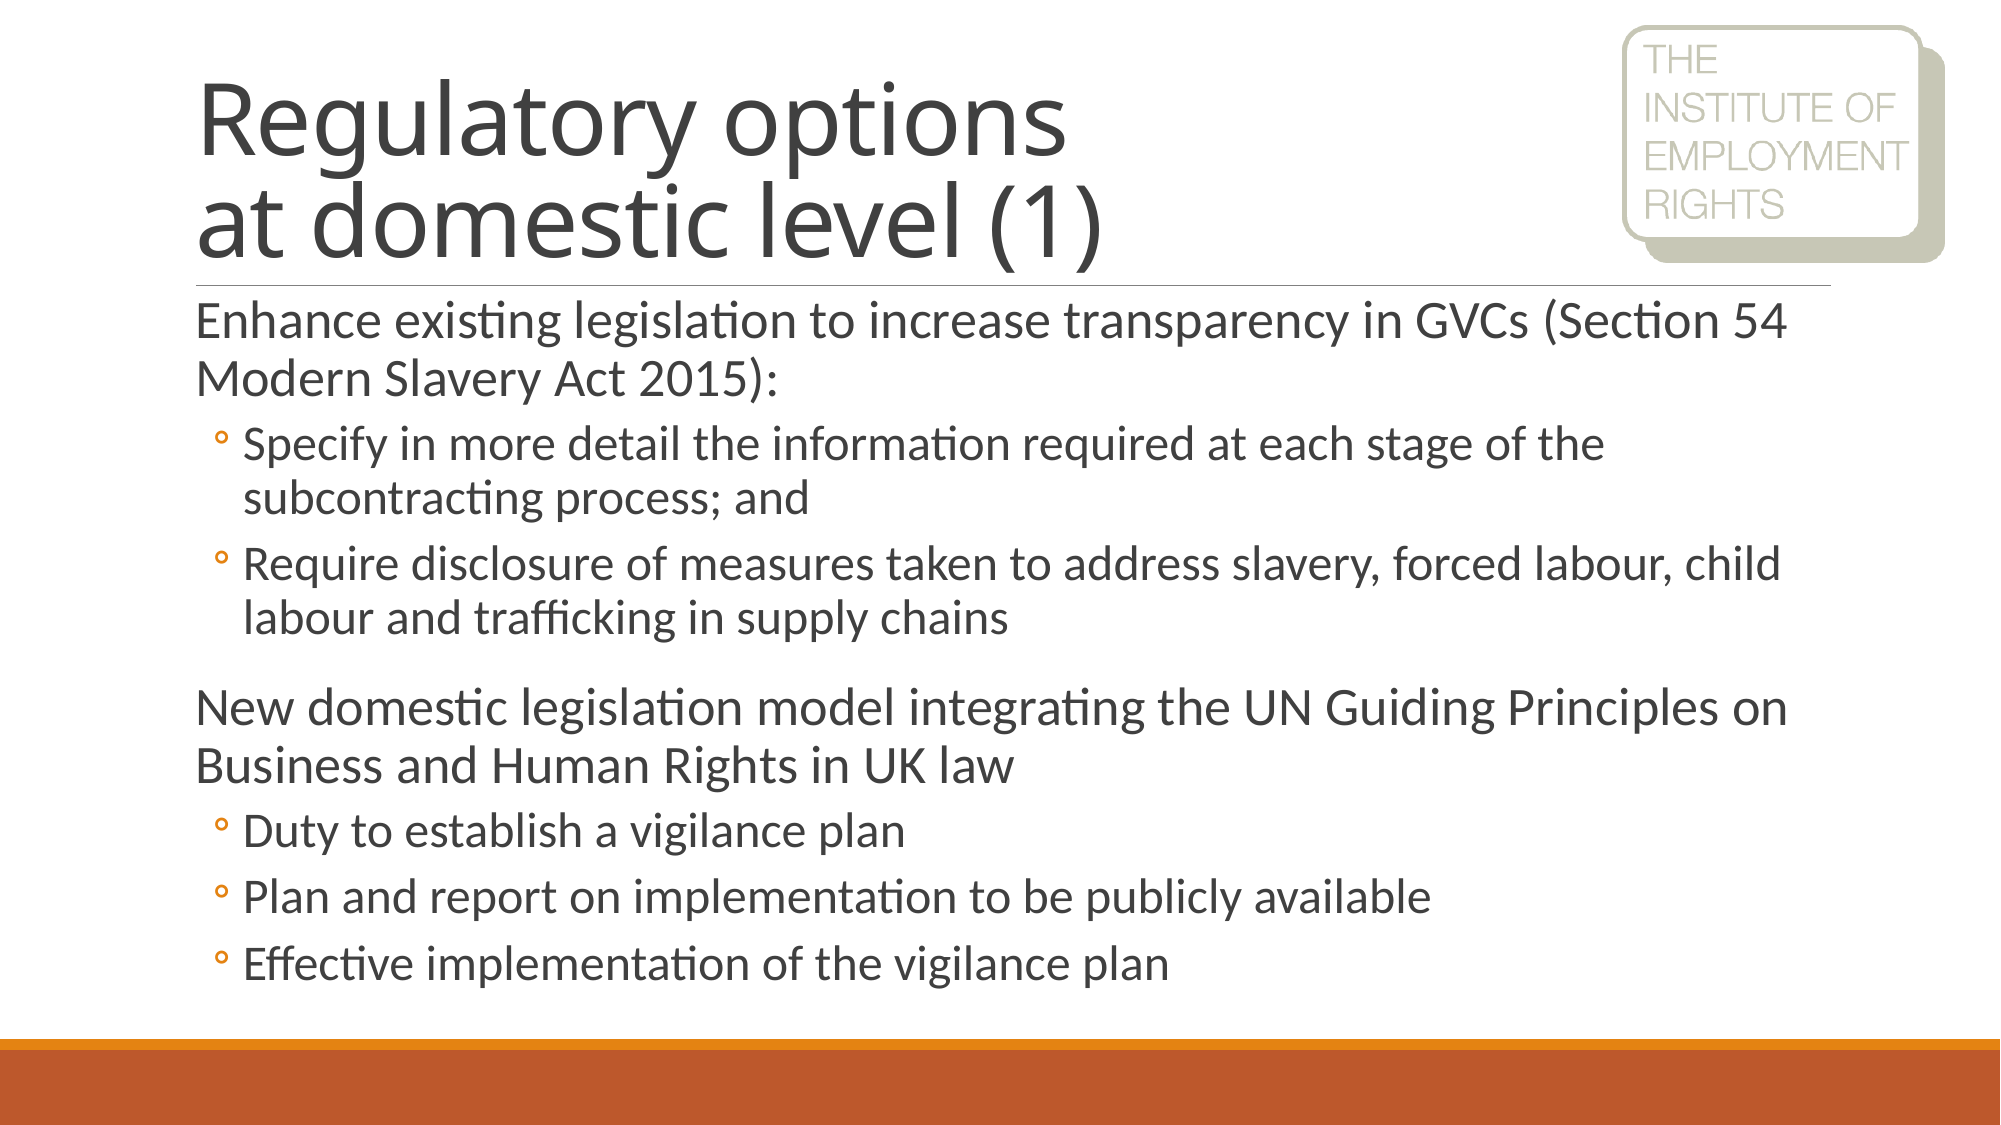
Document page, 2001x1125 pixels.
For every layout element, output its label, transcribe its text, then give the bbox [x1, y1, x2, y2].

list Enhance existing legislation to increase transparency in GVCs (Section 54 Modern Slavery Act 2015): Specify in more detail the information required at each stage of the subcontracting process; and Require disclosure of measures taken to address slavery, forced labour, child labour and trafficking in supply chains New domestic legislation model integrating the UN Guiding Principles on Business and Human Rights in UK law Duty to establish a vigilance plan Plan and report on implementation to be publicly available Effective implementation of the vigilance plan [180, 284, 1830, 1059]
picture [1622, 24, 1946, 263]
title Regulatory options at domestic level (1) [180, 47, 1830, 284]
